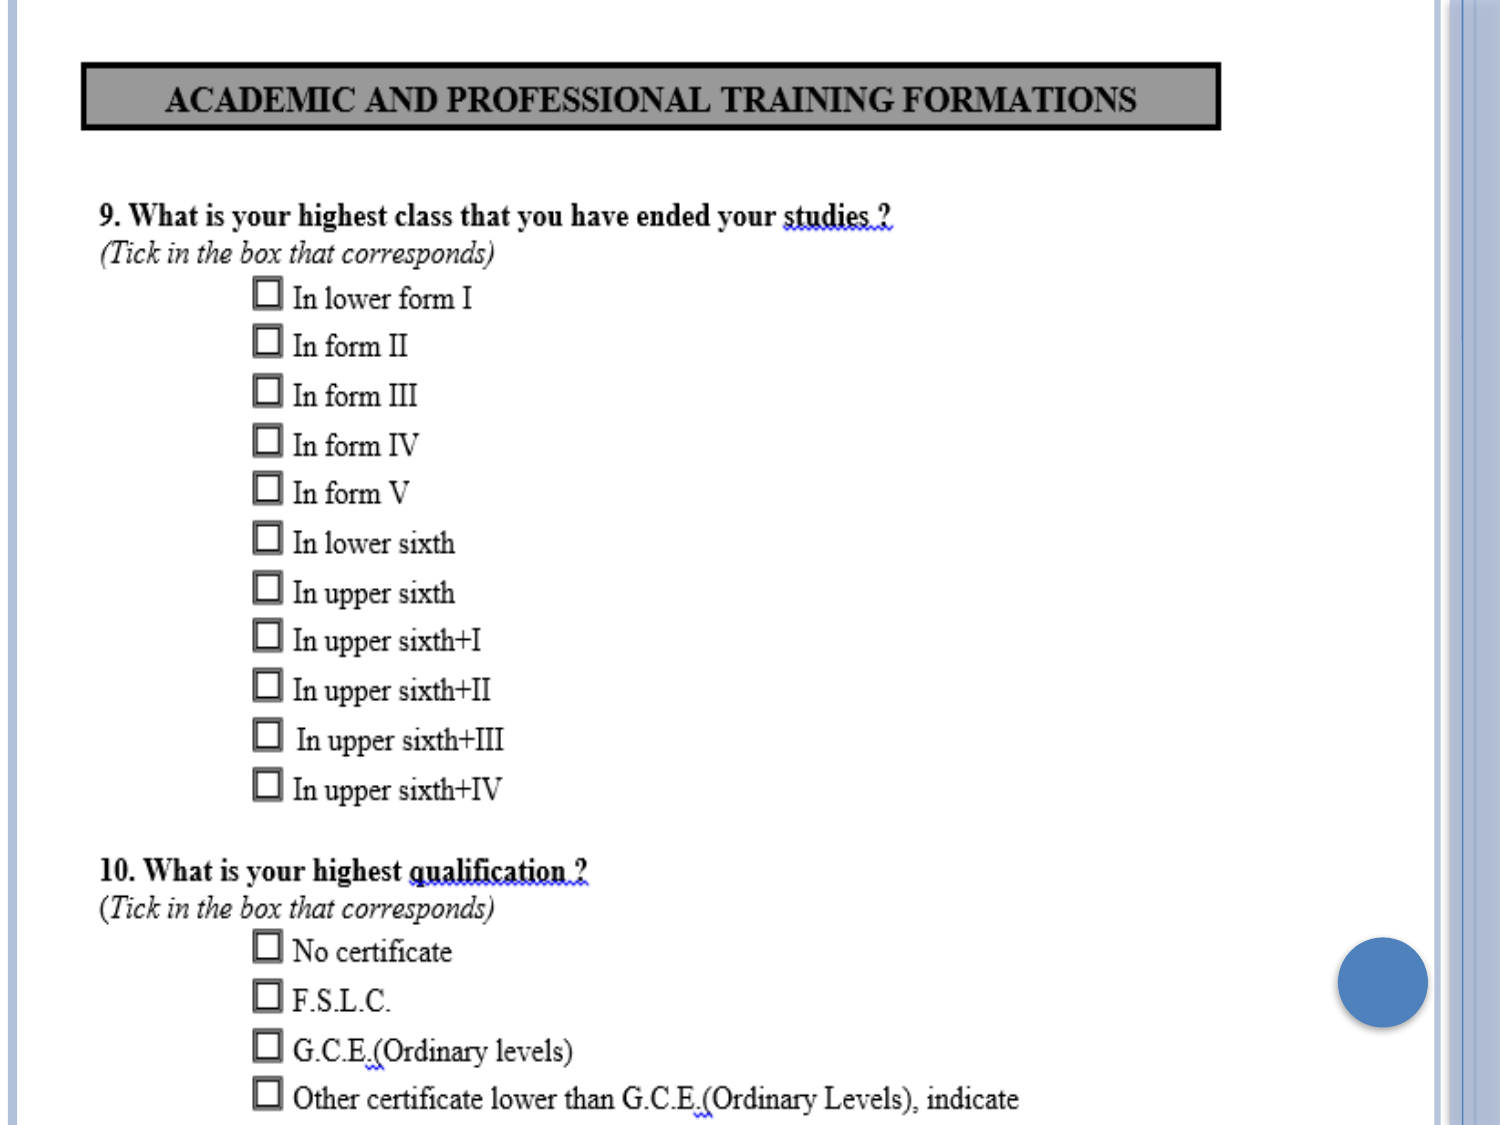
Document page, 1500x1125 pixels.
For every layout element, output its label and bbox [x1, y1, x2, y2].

picture [64, 42, 1235, 1125]
